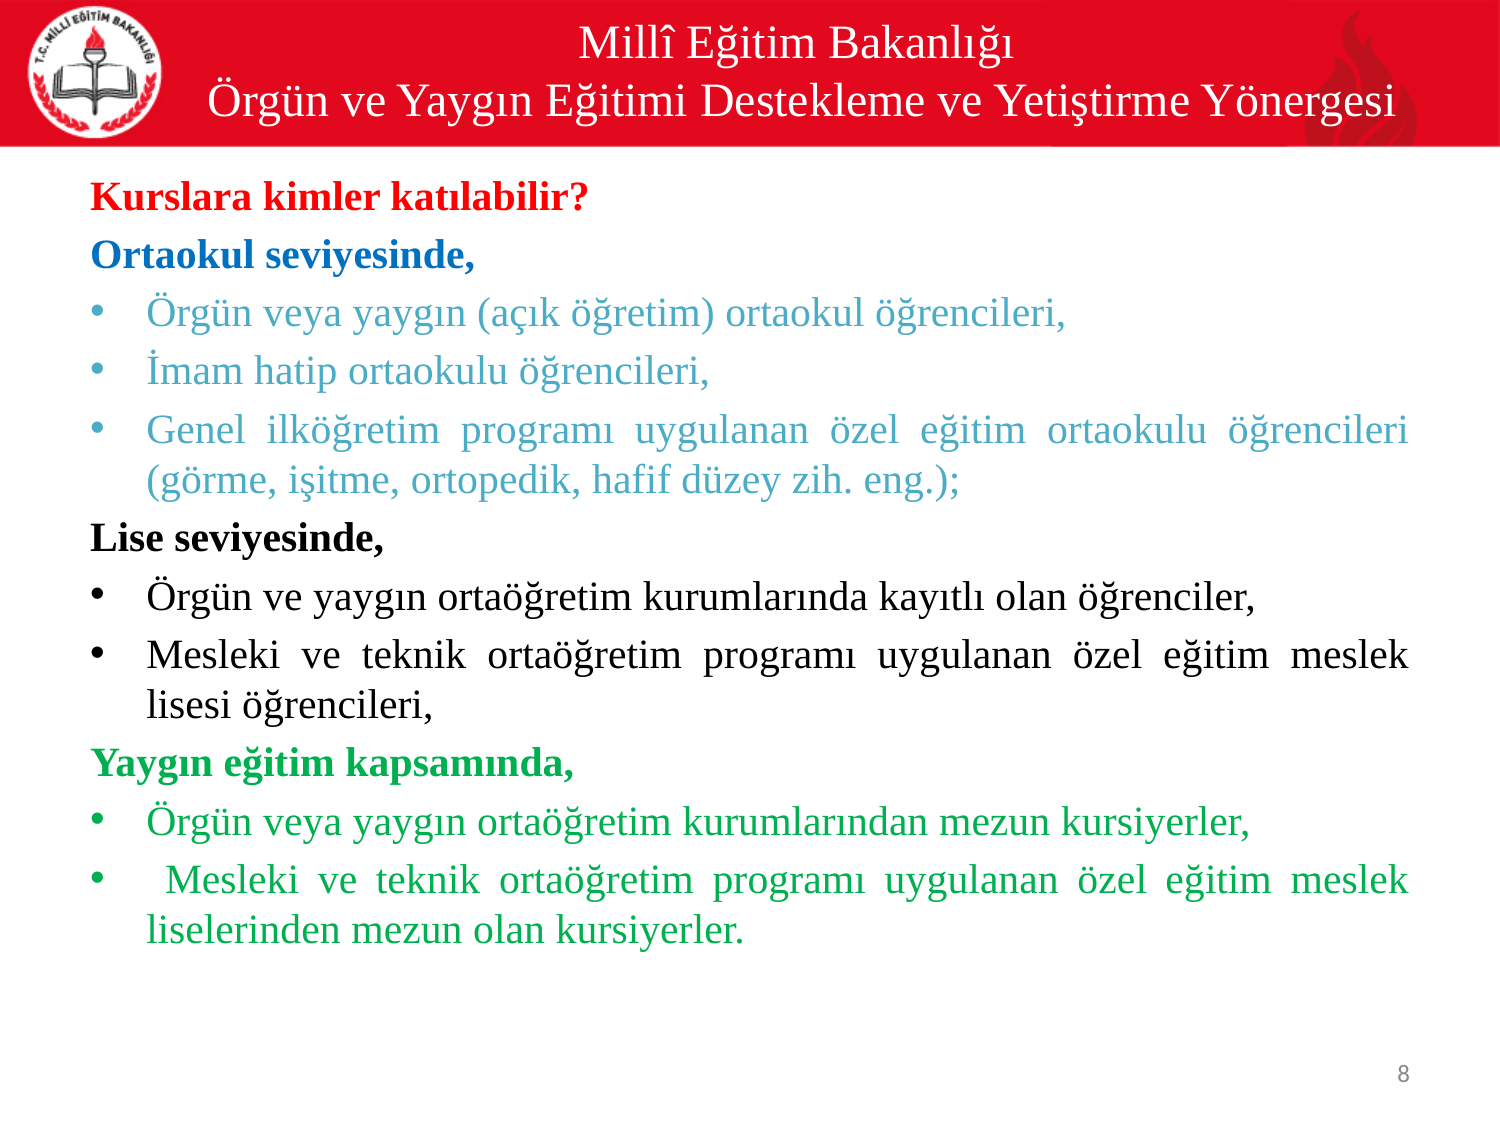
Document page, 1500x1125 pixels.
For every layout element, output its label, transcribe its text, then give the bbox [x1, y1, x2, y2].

picture [0, 0, 1500, 1125]
slide_number 8 [1074, 1042, 1425, 1103]
title Millî Eğitim Bakanlığı Örgün ve Yaygın Eğitimi Destekleme ve Yetiştirme Yönergesi [182, 0, 1424, 137]
list Kurslara kimler katılabilir? Ortaokul seviyesinde, Örgün veya yaygın (açık öğretim) ortaokul öğrencileri, İmam hatip ortaokulu öğrencileri, Genel ilköğretim programı uygulanan özel eğitim ortaokulu öğrencileri (görme, işitme, ortopedik, hafif düzey zih. eng.); Lise seviyesinde, Örgün ve yaygın ortaöğretim kurumlarında kayıtlı olan öğrenciler, Mesleki ve teknik ortaöğretim programı uygulanan özel eğitim meslek lisesi öğrencileri, Yaygın eğitim kapsamında, Örgün veya yaygın ortaöğretim kurumlarından mezun kursiyerler, Mesleki ve teknik ortaöğretim programı uygulanan özel eğitim meslek liselerinden mezun olan kursiyerler. [74, 160, 1426, 1006]
